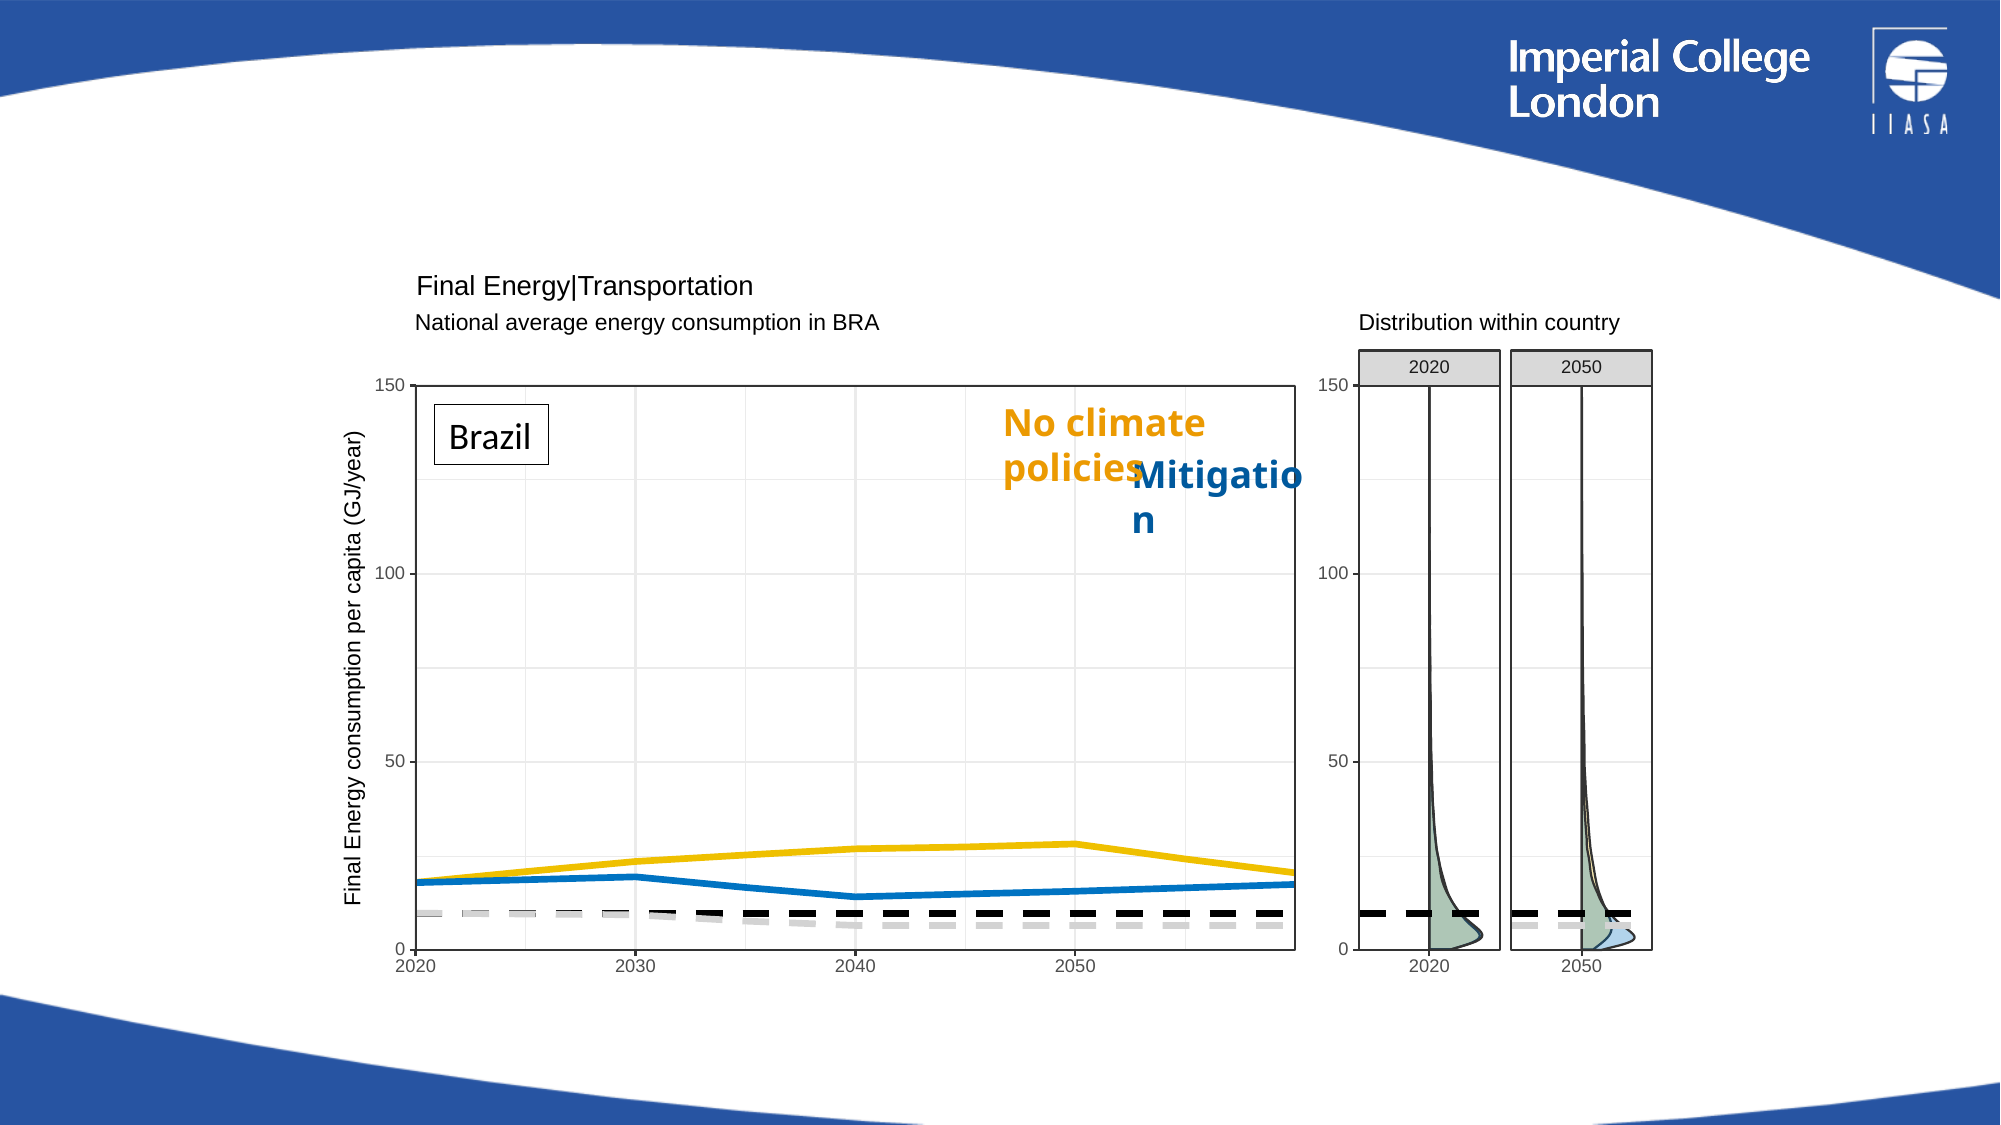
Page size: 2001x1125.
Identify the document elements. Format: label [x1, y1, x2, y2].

picture [0, 885, 2000, 1125]
picture [0, 0, 2000, 322]
text_box [324, 257, 1675, 1001]
